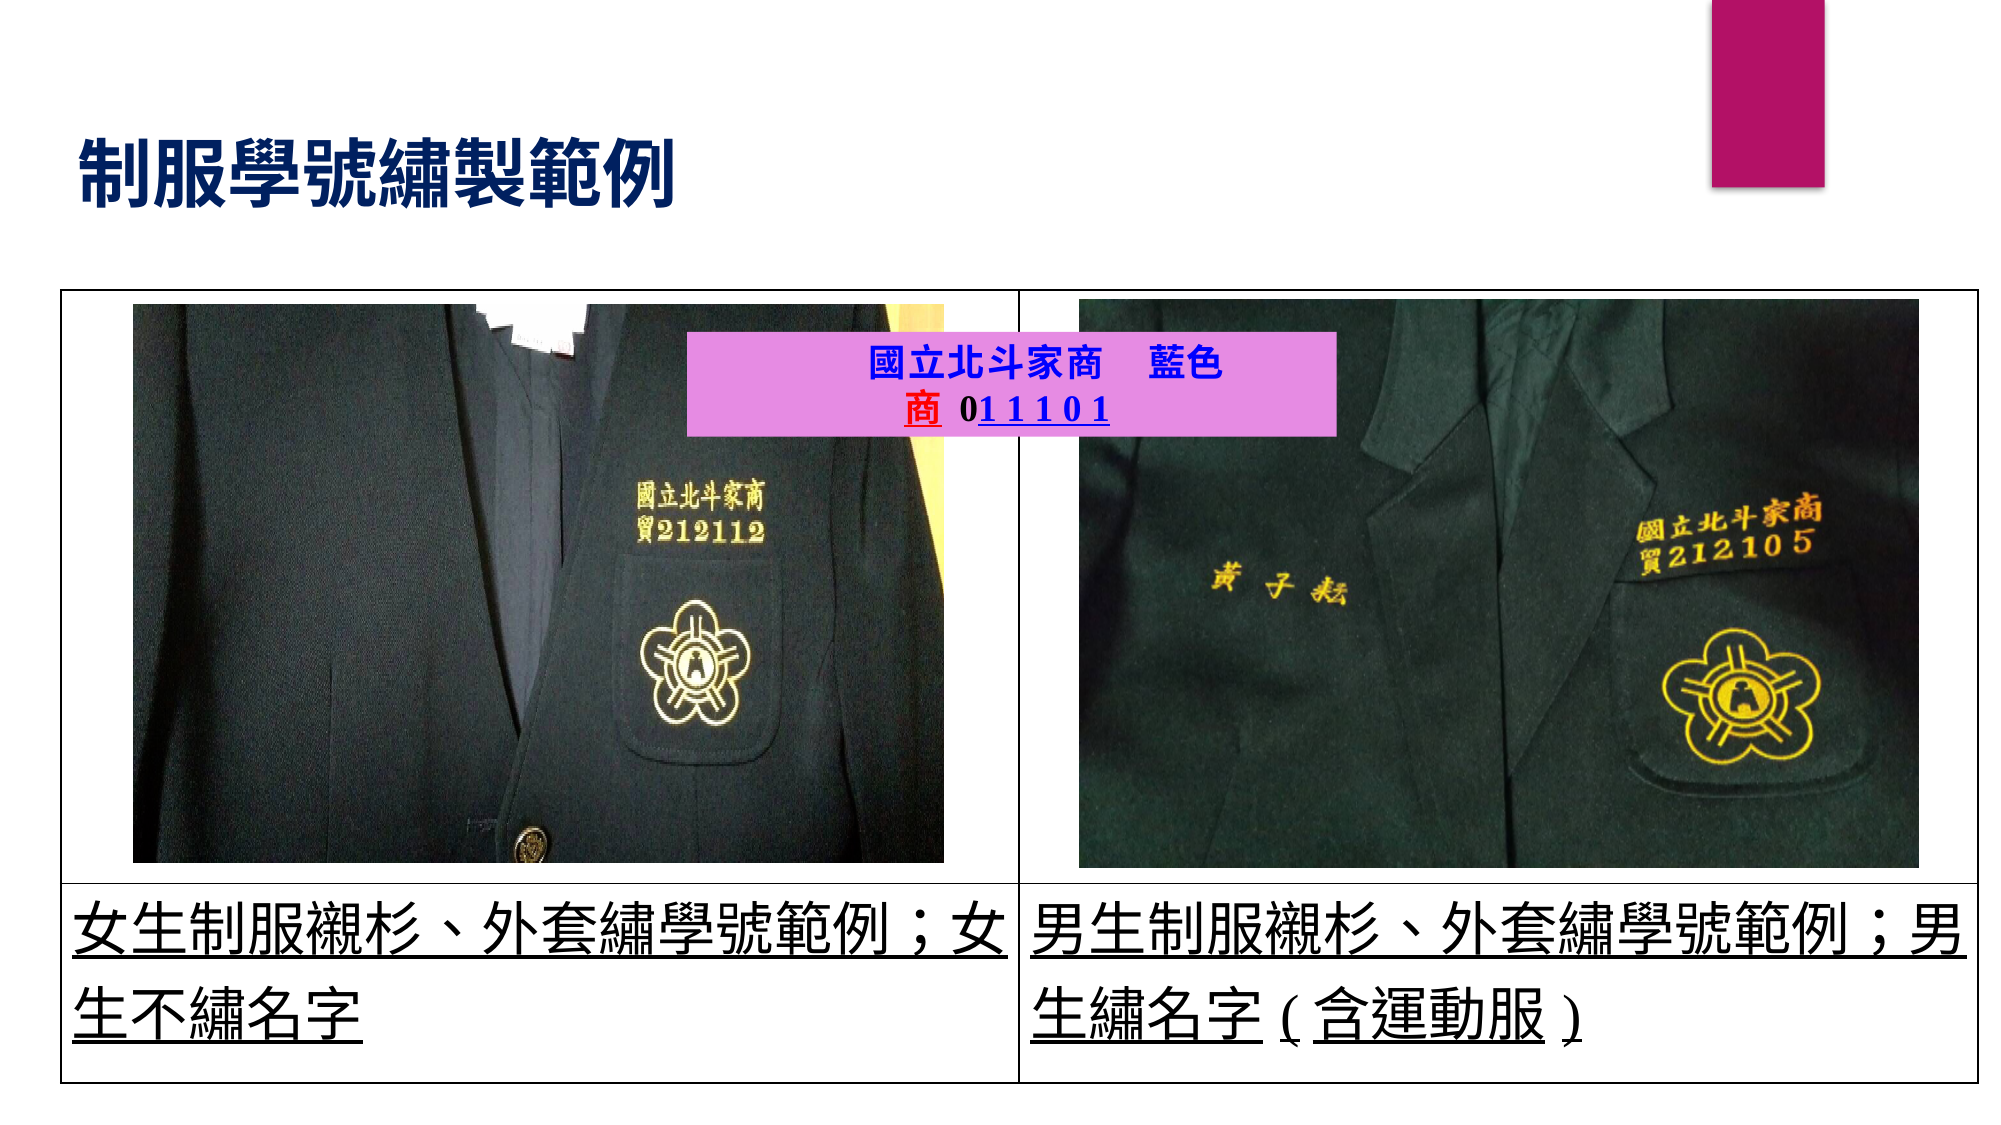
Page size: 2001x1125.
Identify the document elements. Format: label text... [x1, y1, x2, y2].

text_box 國立北斗家商 藍色 商 01 1 1 0 1 [948, 331, 1073, 437]
table_header [62, 291, 1018, 883]
table_cell 男生制服襯杉、外套繡學號範例；男生繡名字(含運動服) [1020, 884, 1977, 1082]
table_cell 女生制服襯杉、外套繡學號範例；女生不繡名字 [62, 884, 1018, 1082]
table_header [1020, 291, 1977, 883]
title 制服學號繡製範例 [62, 113, 1500, 230]
picture [132, 304, 945, 864]
picture [1079, 299, 1920, 868]
